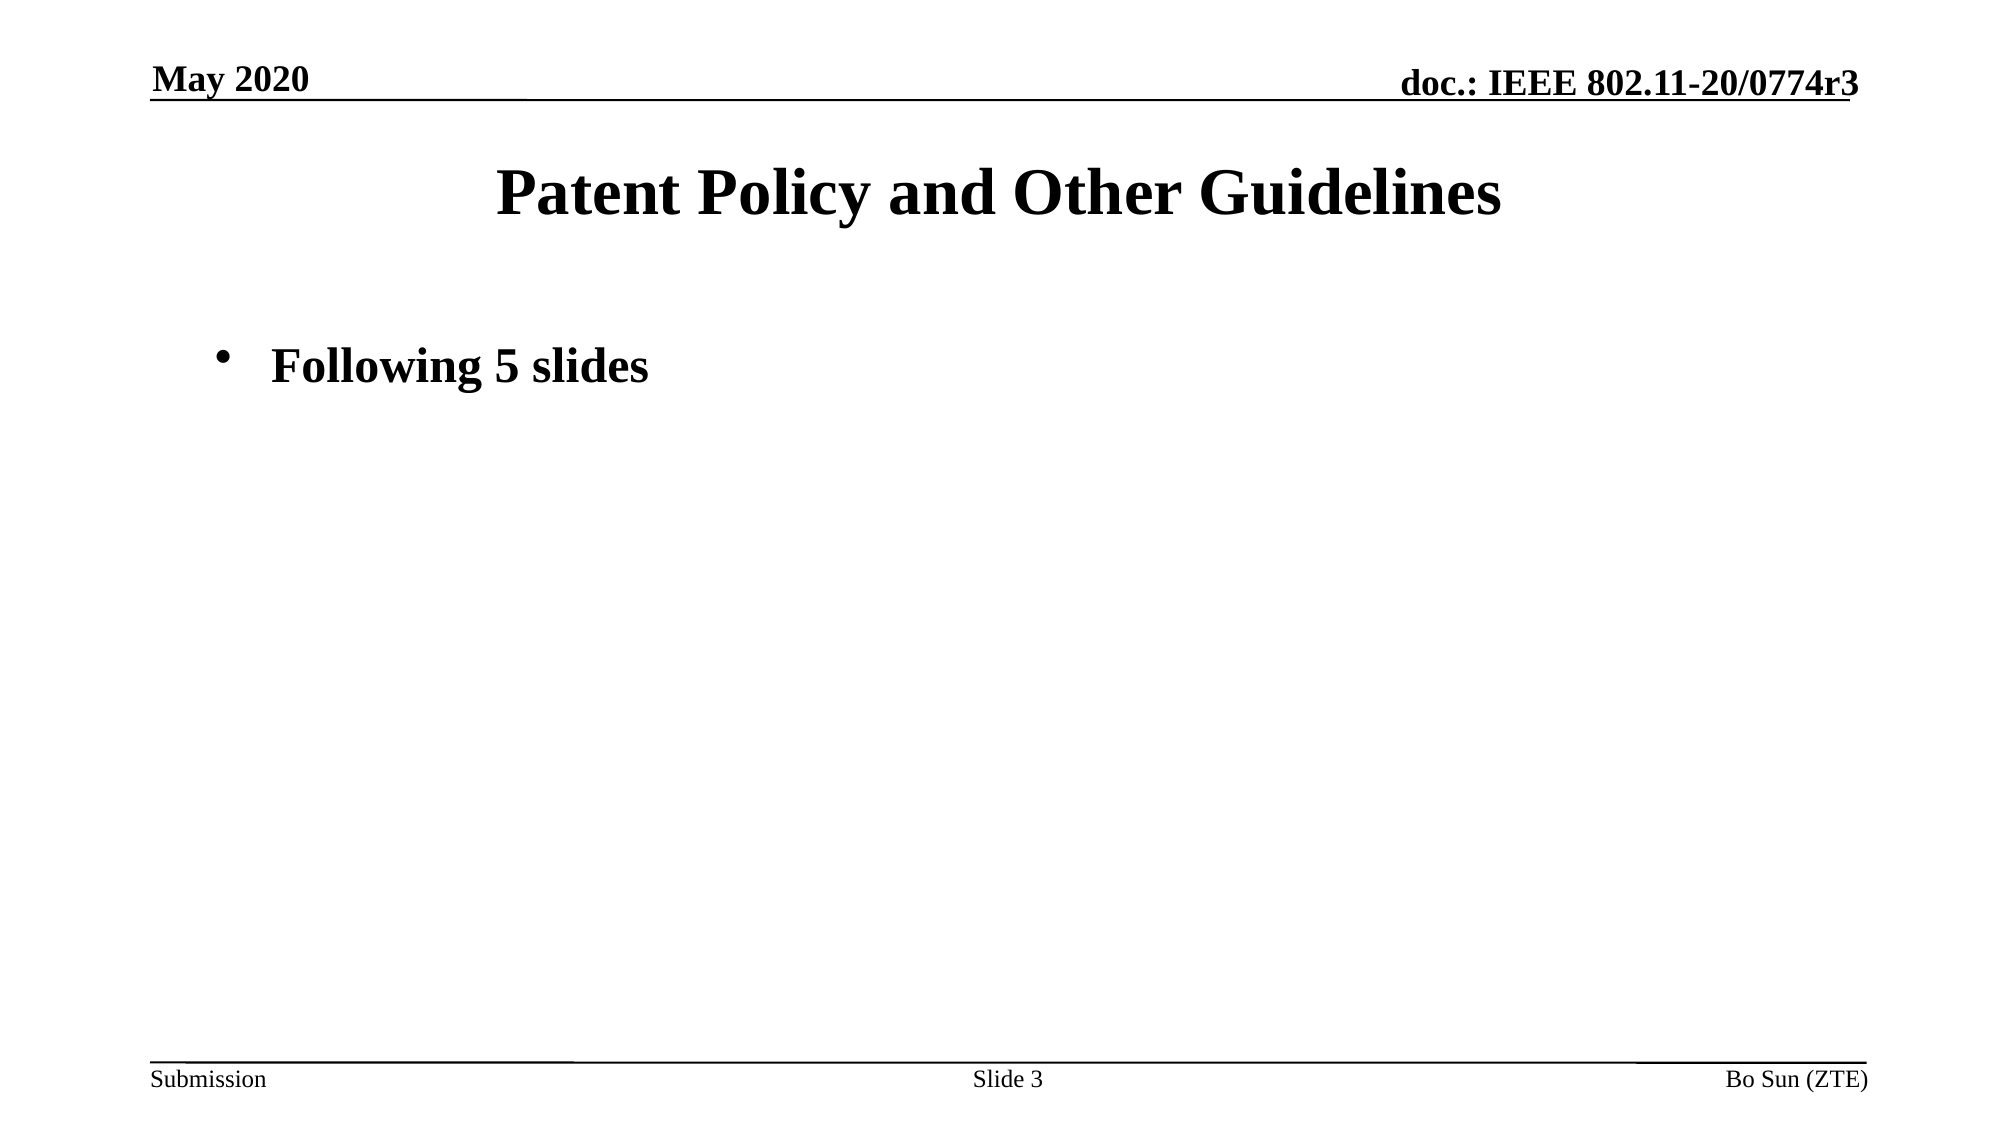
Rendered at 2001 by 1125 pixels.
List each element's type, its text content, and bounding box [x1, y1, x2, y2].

text_box Patent Policy and Other Guidelines [200, 100, 1800, 276]
text_box Following 5 slides [200, 324, 1800, 1000]
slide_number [152, 54, 563, 100]
slide_number Slide [949, 1061, 1067, 1123]
footer Bo Sun (ZTE) [1171, 1061, 1869, 1093]
